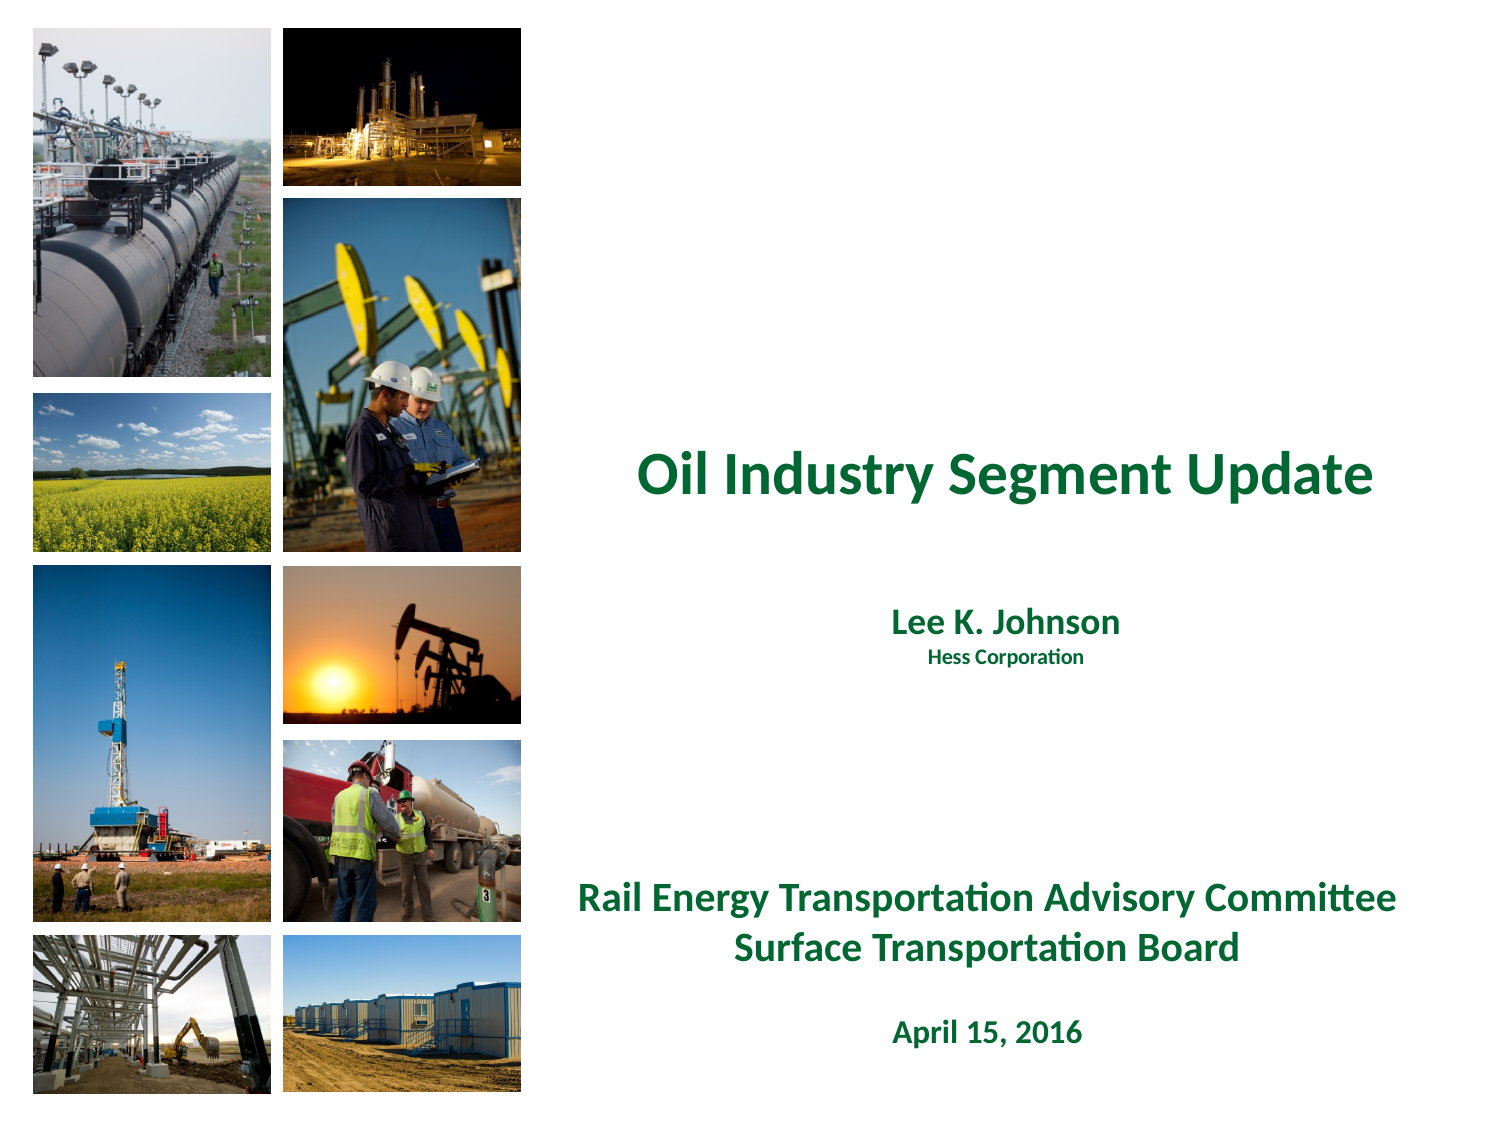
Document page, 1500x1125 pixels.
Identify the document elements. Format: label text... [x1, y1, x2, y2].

title Oil Industry Segment Update Lee K. Johnson Hess Corporation [537, 425, 1475, 788]
picture [33, 935, 271, 1094]
picture [283, 28, 521, 186]
picture [283, 198, 521, 552]
picture [283, 566, 521, 724]
picture [33, 565, 271, 922]
subtitle Rail Energy Transportation Advisory Committee Surface Transportation Board April 15, 2016 [500, 862, 1475, 1100]
picture [283, 740, 521, 922]
picture [33, 28, 271, 377]
picture [283, 935, 500, 1092]
picture [33, 393, 271, 552]
